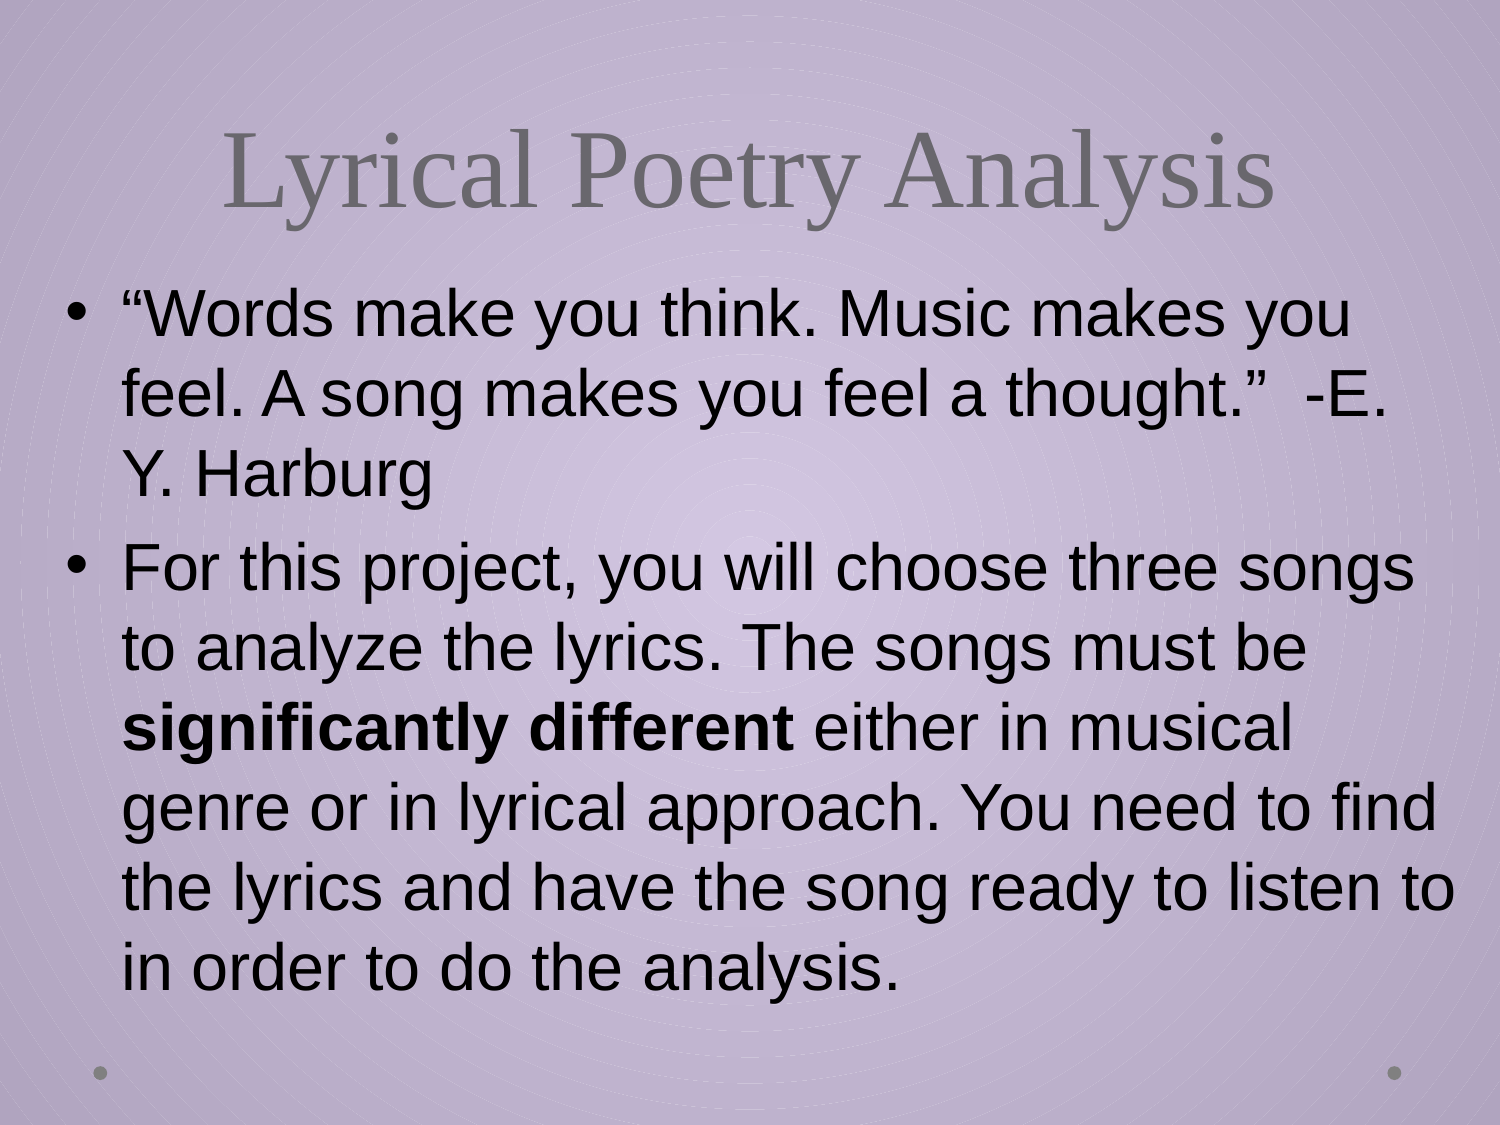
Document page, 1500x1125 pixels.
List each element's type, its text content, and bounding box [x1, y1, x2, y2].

title Lyrical Poetry Analysis [75, 87, 1425, 238]
list “Words make you think. Music makes you feel. A song makes you feel a thought.” -E. Y. Harburg For this project, you will choose three songs to analyze the lyrics. The songs must be significantly different either in musical genre or in lyrical approach. You need to find the lyrics and have the song ready to listen to in order to do the analysis. [50, 262, 1475, 1100]
